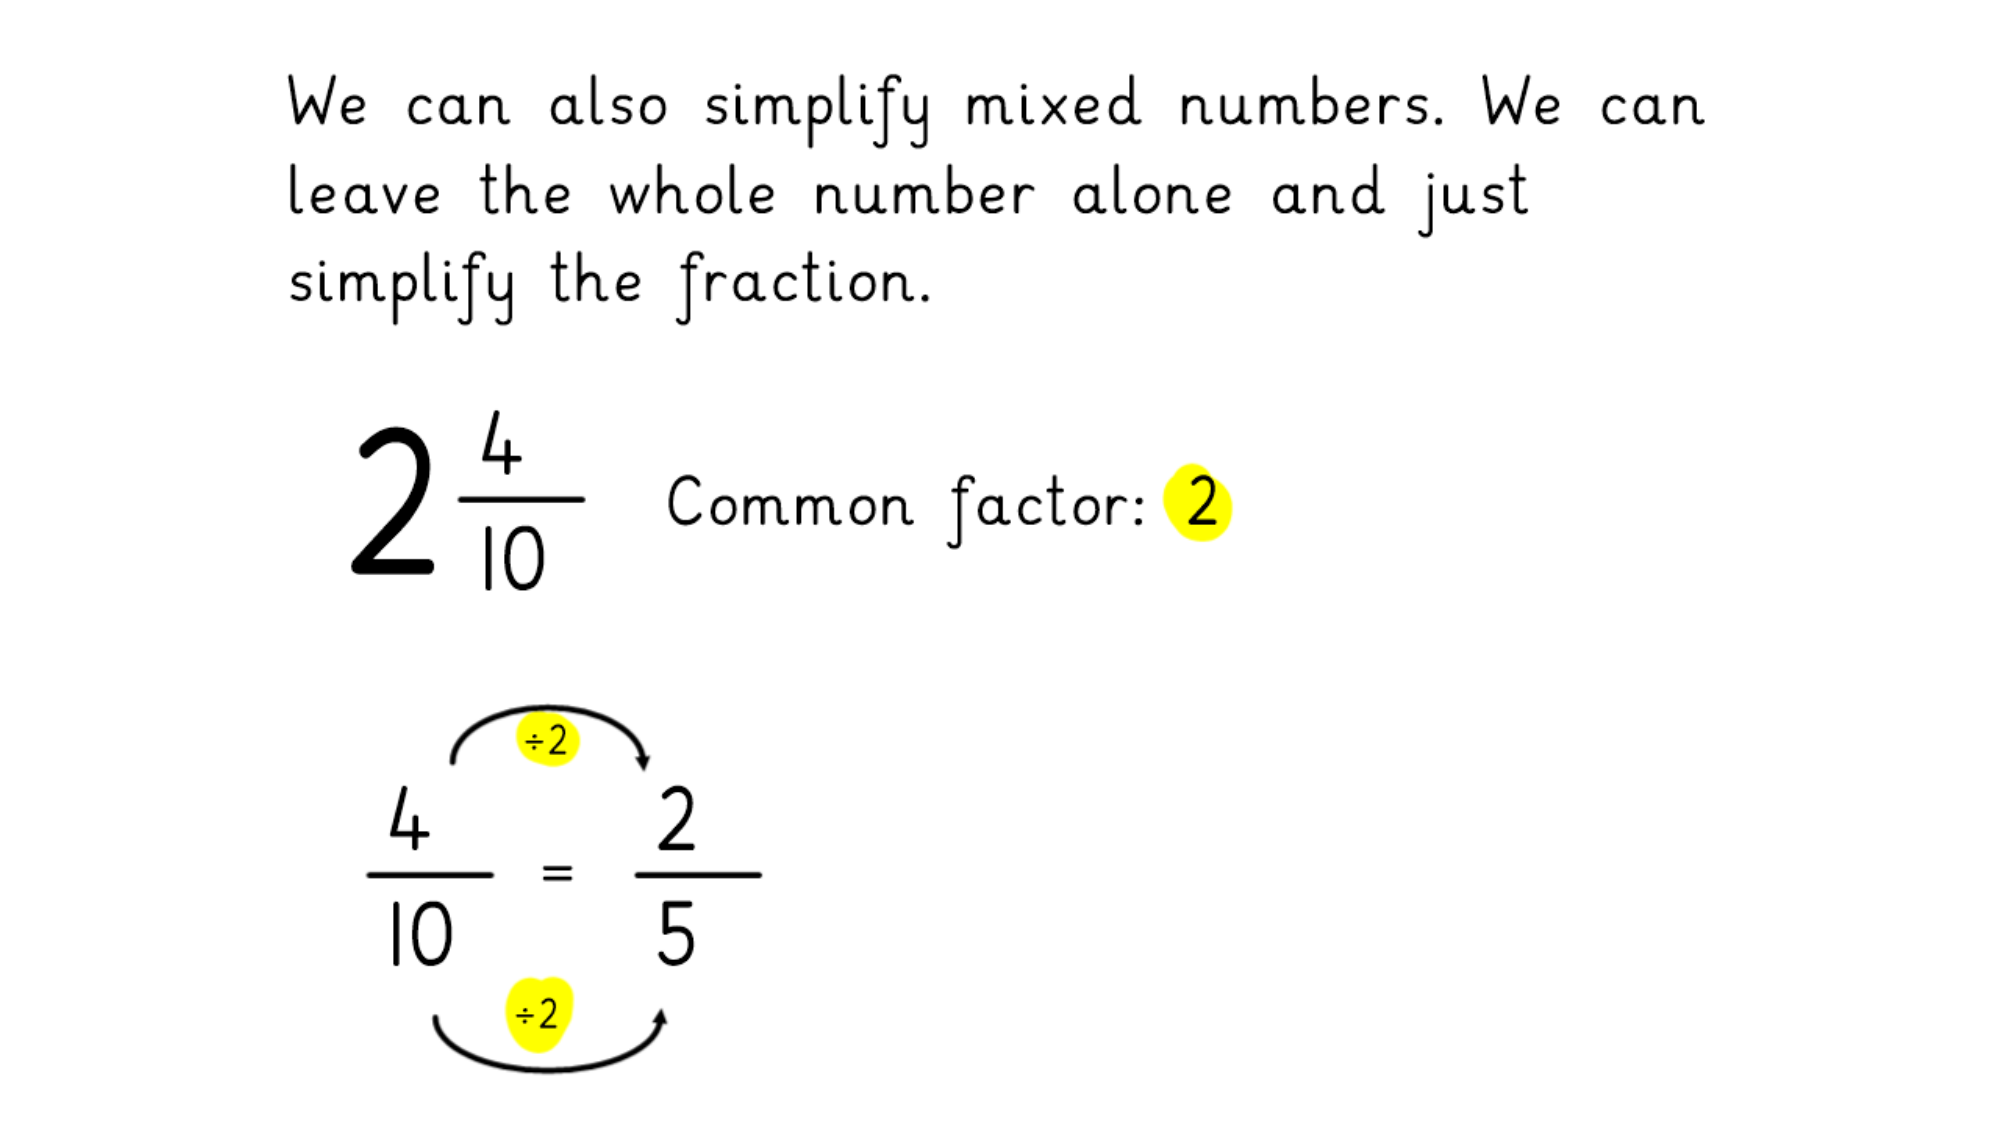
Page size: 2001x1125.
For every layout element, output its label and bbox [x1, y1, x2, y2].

picture [253, 43, 1747, 1082]
